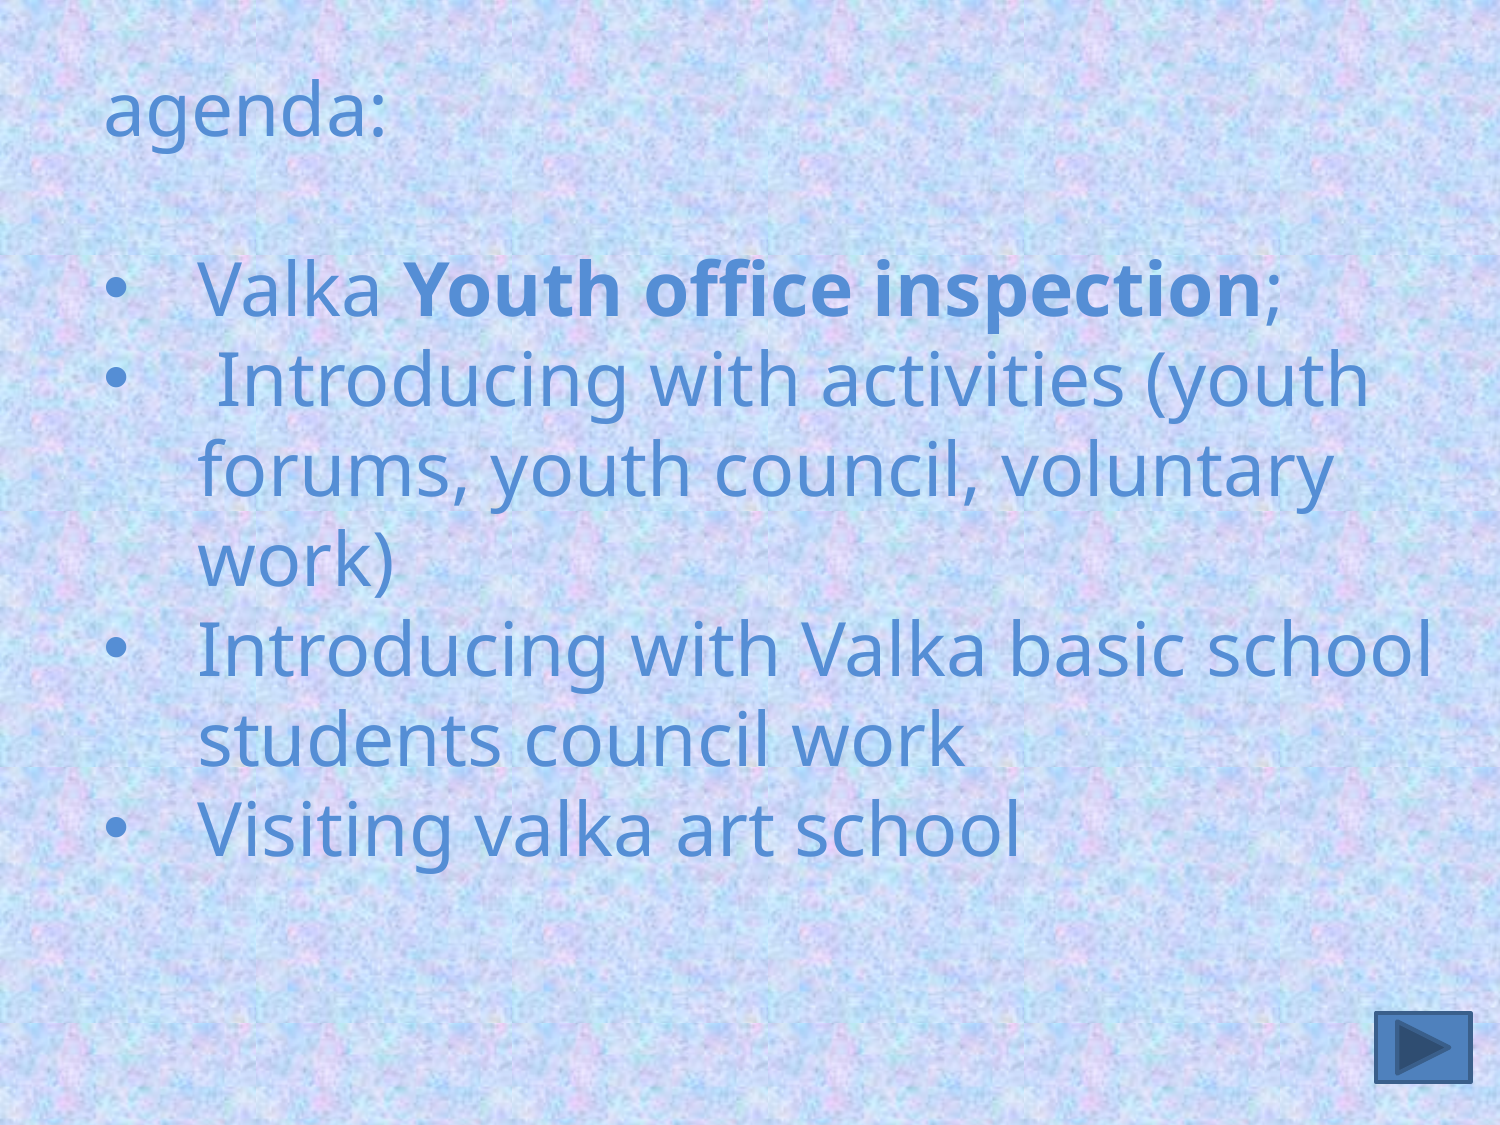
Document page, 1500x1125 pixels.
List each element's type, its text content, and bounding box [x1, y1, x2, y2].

picture [0, 0, 1500, 1125]
text_box [1374, 1011, 1473, 1084]
text_box agenda: Valka Youth office inspection; Introducing with activities (youth forums, youth council, voluntary work) Introducing with Valka basic school students council work Visiting valka art school [88, 54, 1459, 880]
